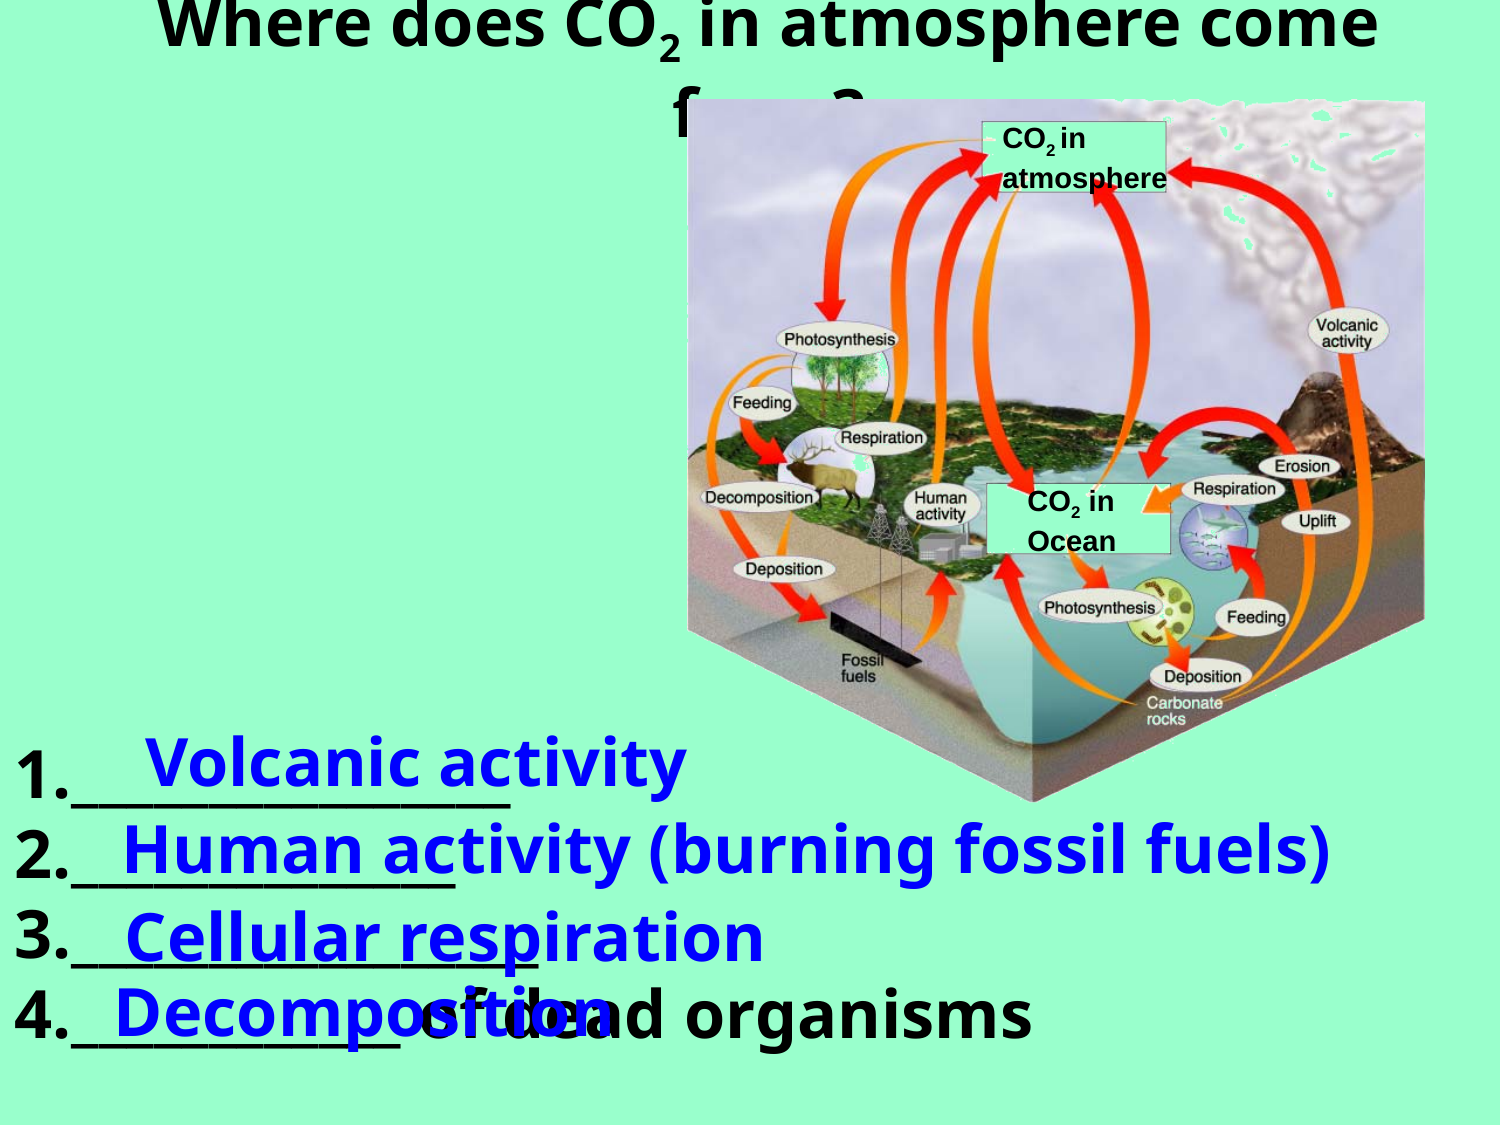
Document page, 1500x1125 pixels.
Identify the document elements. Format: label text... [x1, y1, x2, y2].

text_box ________________ ______________ _________________ ____________ of dead organisms [0, 724, 1463, 1060]
text_box Volcanic activity [130, 712, 682, 799]
text_box Decomposition [99, 962, 631, 1058]
text_box Cellular respiration [109, 887, 782, 983]
title Where does CO2 in atmosphere come from? [37, 0, 1500, 131]
text_box Human activity (burning fossil fuels) [106, 799, 1347, 895]
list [687, 99, 1426, 807]
